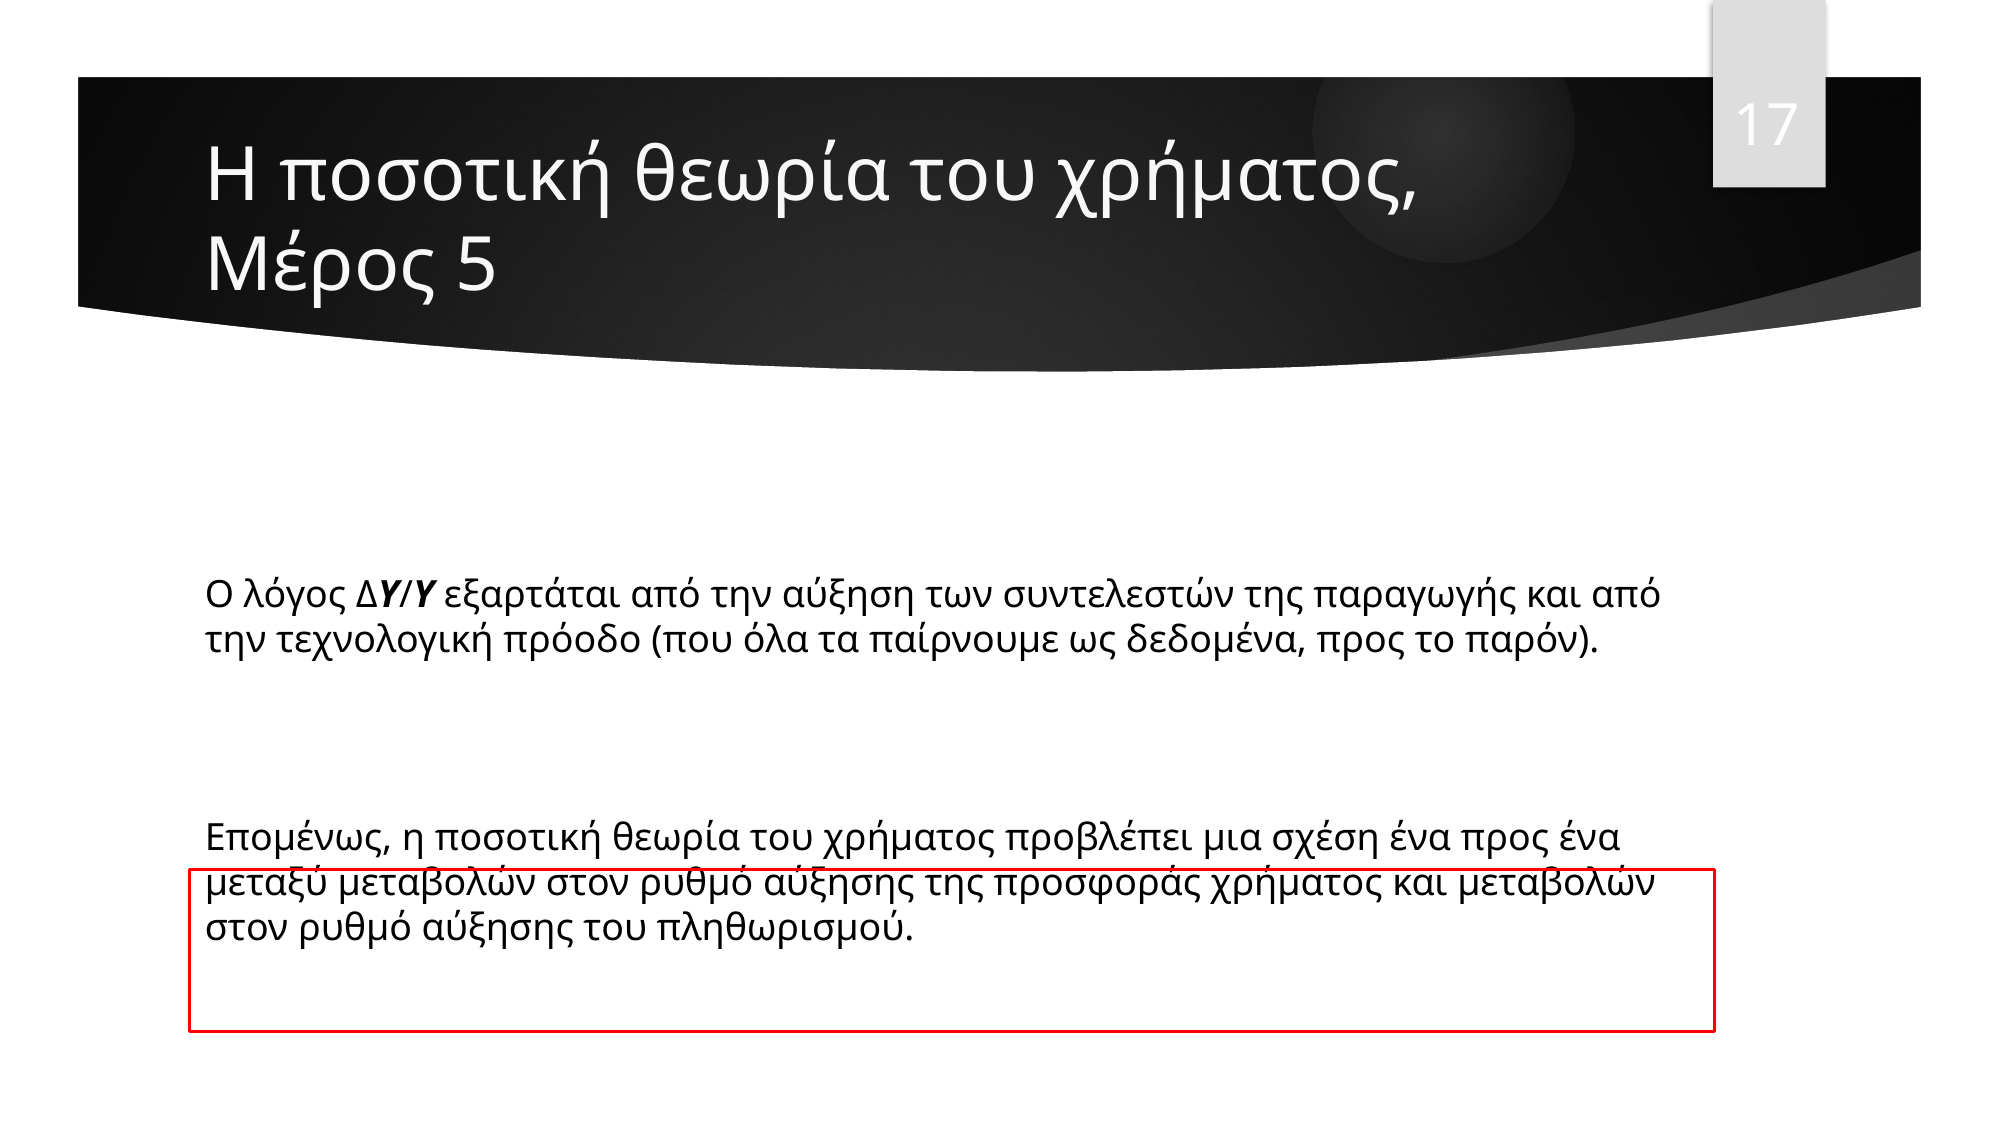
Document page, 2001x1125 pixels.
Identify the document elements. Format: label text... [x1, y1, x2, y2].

text_box [188, 868, 1716, 1033]
title Η ποσοτική θεωρία του χρήματος, Mέρος 5 [189, 155, 1627, 275]
slide_number 17 [1698, 48, 1836, 175]
